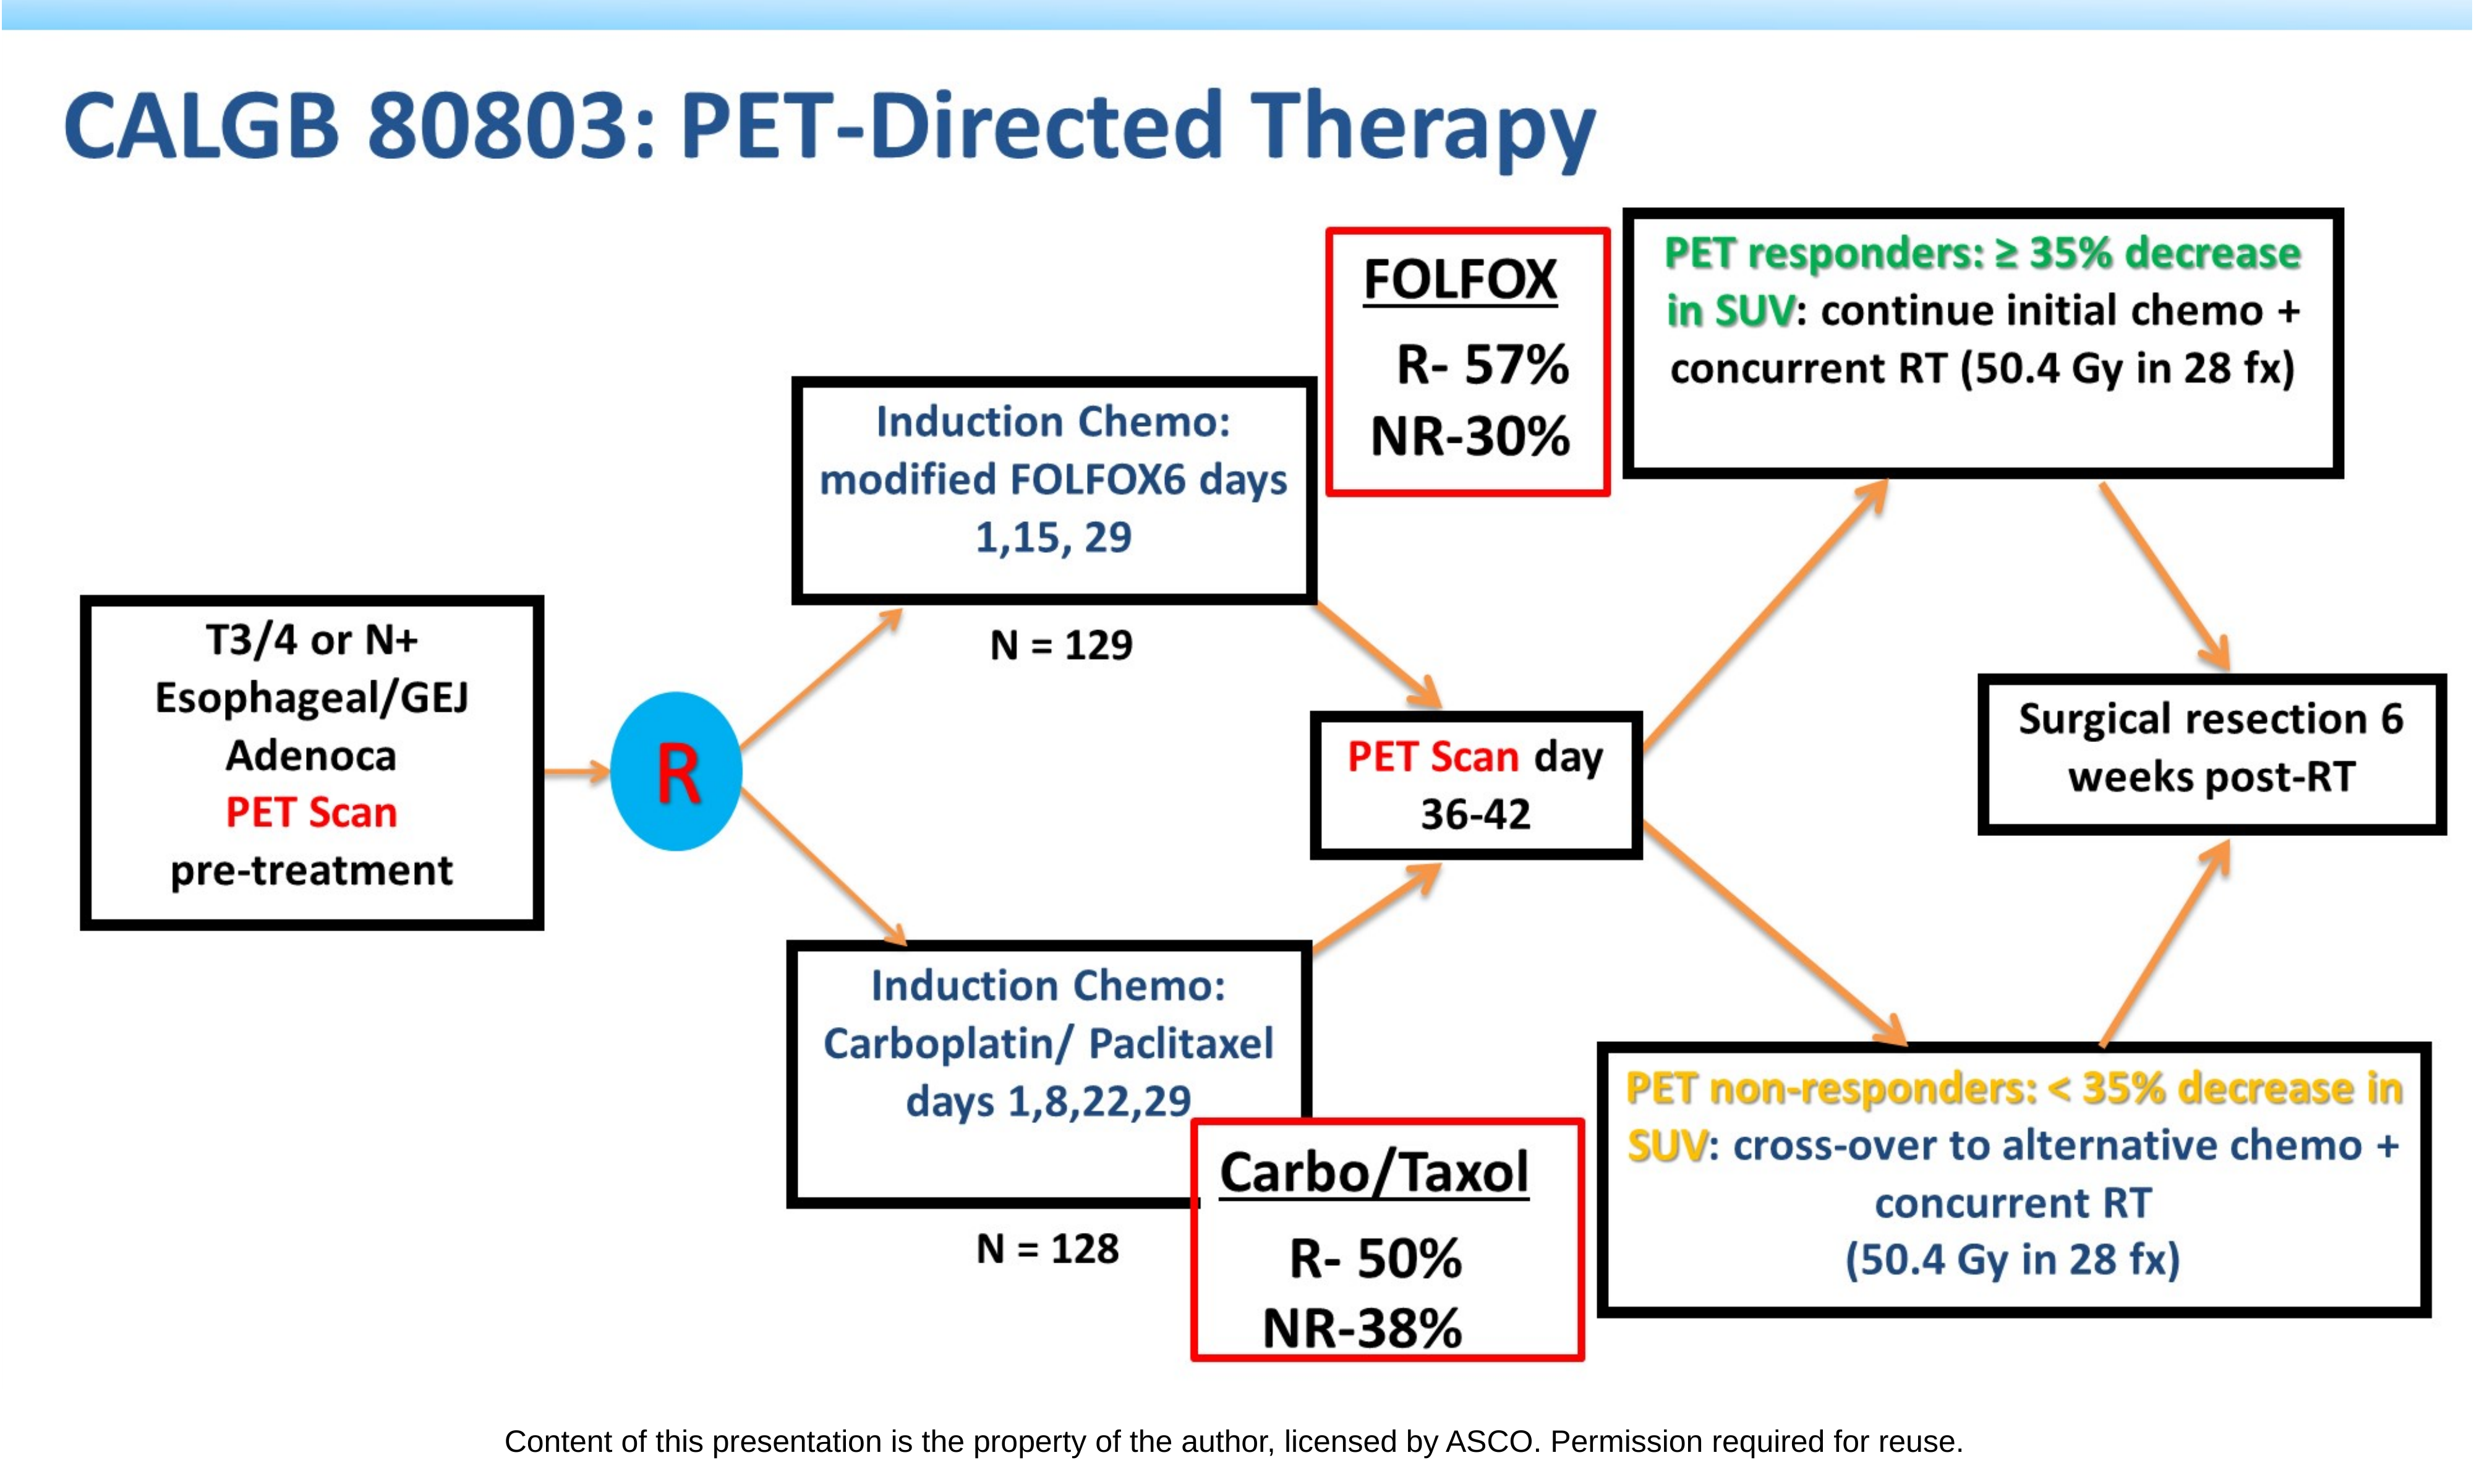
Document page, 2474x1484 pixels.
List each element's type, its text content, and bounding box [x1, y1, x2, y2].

picture [2, 0, 2472, 1389]
text_box Content of this presentation is the property of the author, licensed by ASCO. Permission required for reuse. [0, 1399, 2474, 1477]
